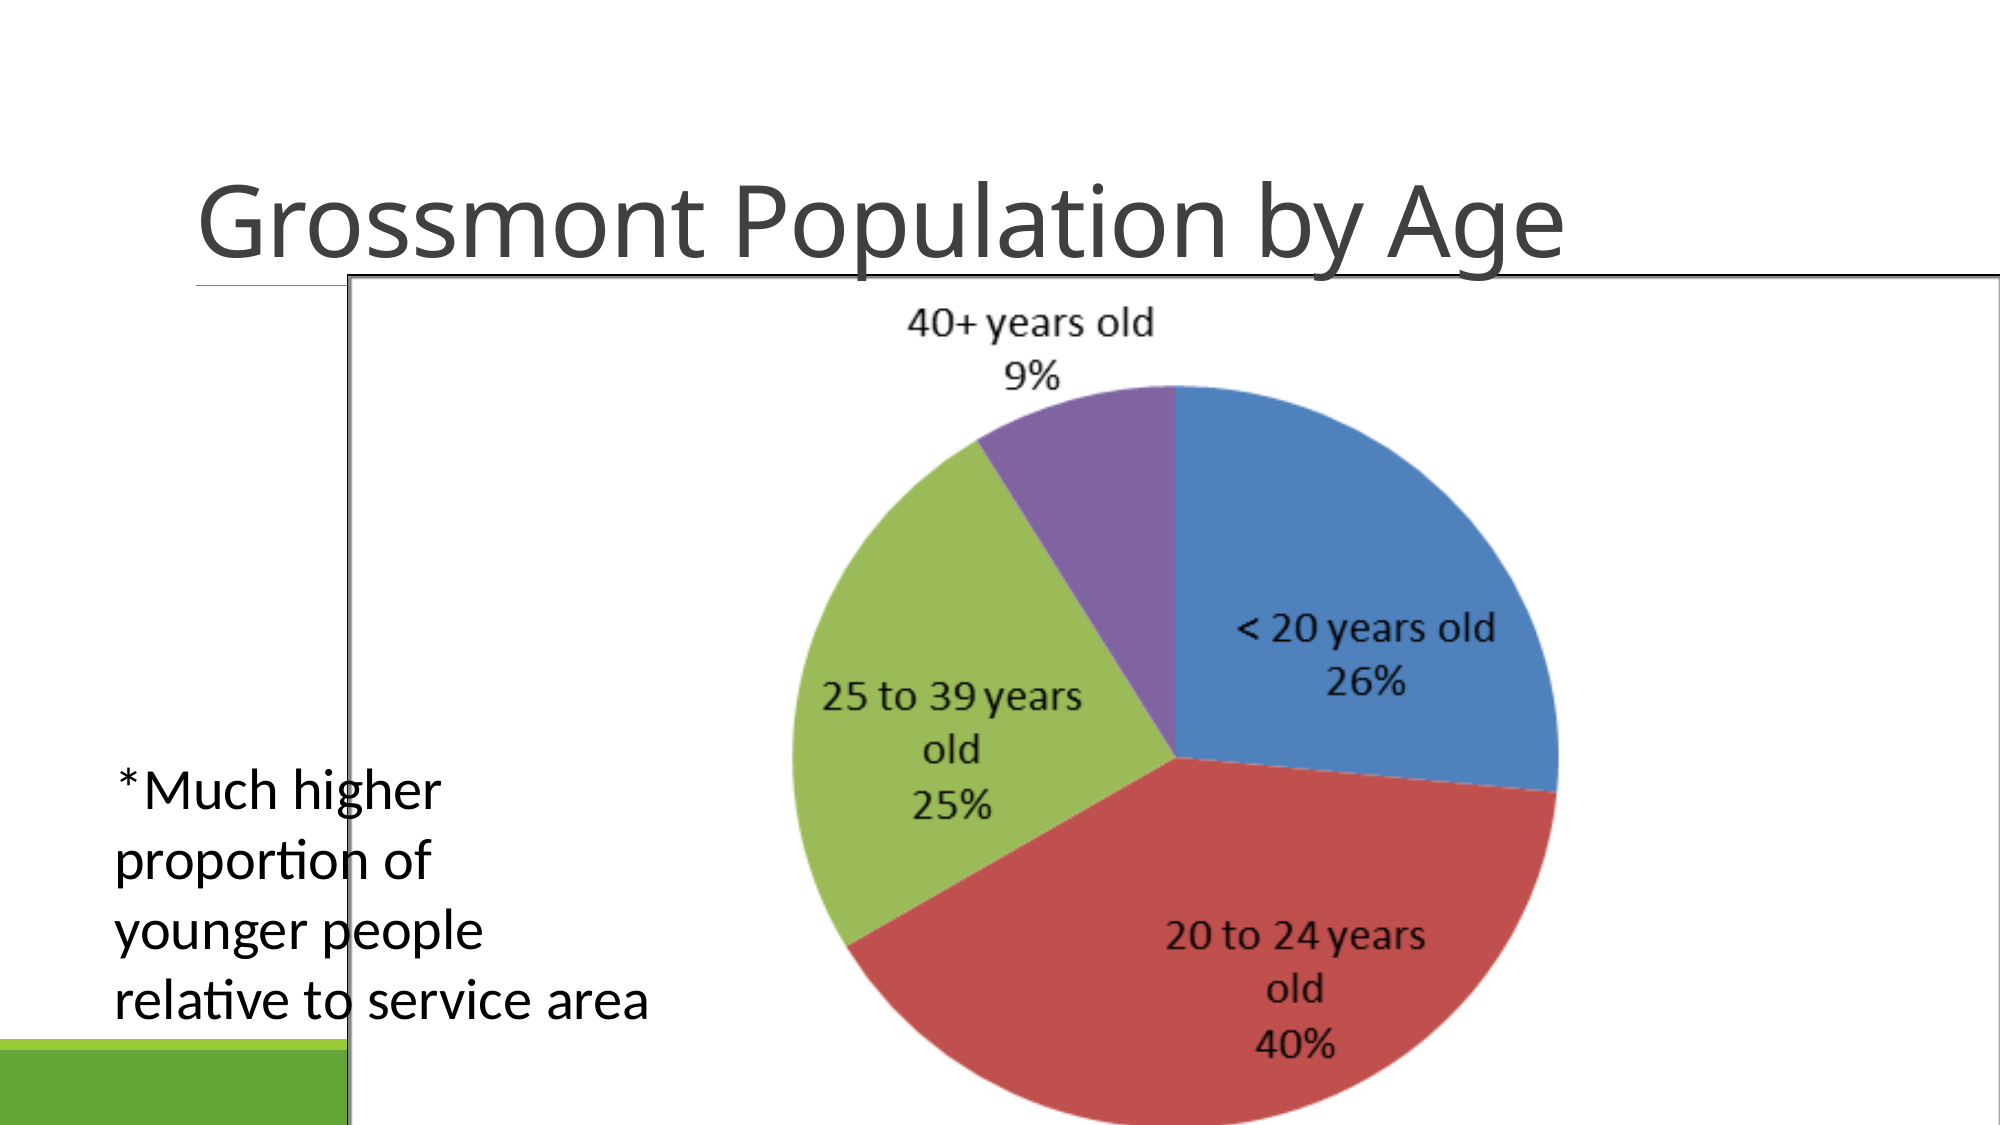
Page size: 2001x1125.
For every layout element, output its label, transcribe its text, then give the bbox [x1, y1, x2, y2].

text_box *Much higher proportion of younger people relative to service area [99, 743, 345, 1039]
picture [347, 275, 2000, 1125]
title Grossmont Population by Age [180, 47, 1830, 285]
